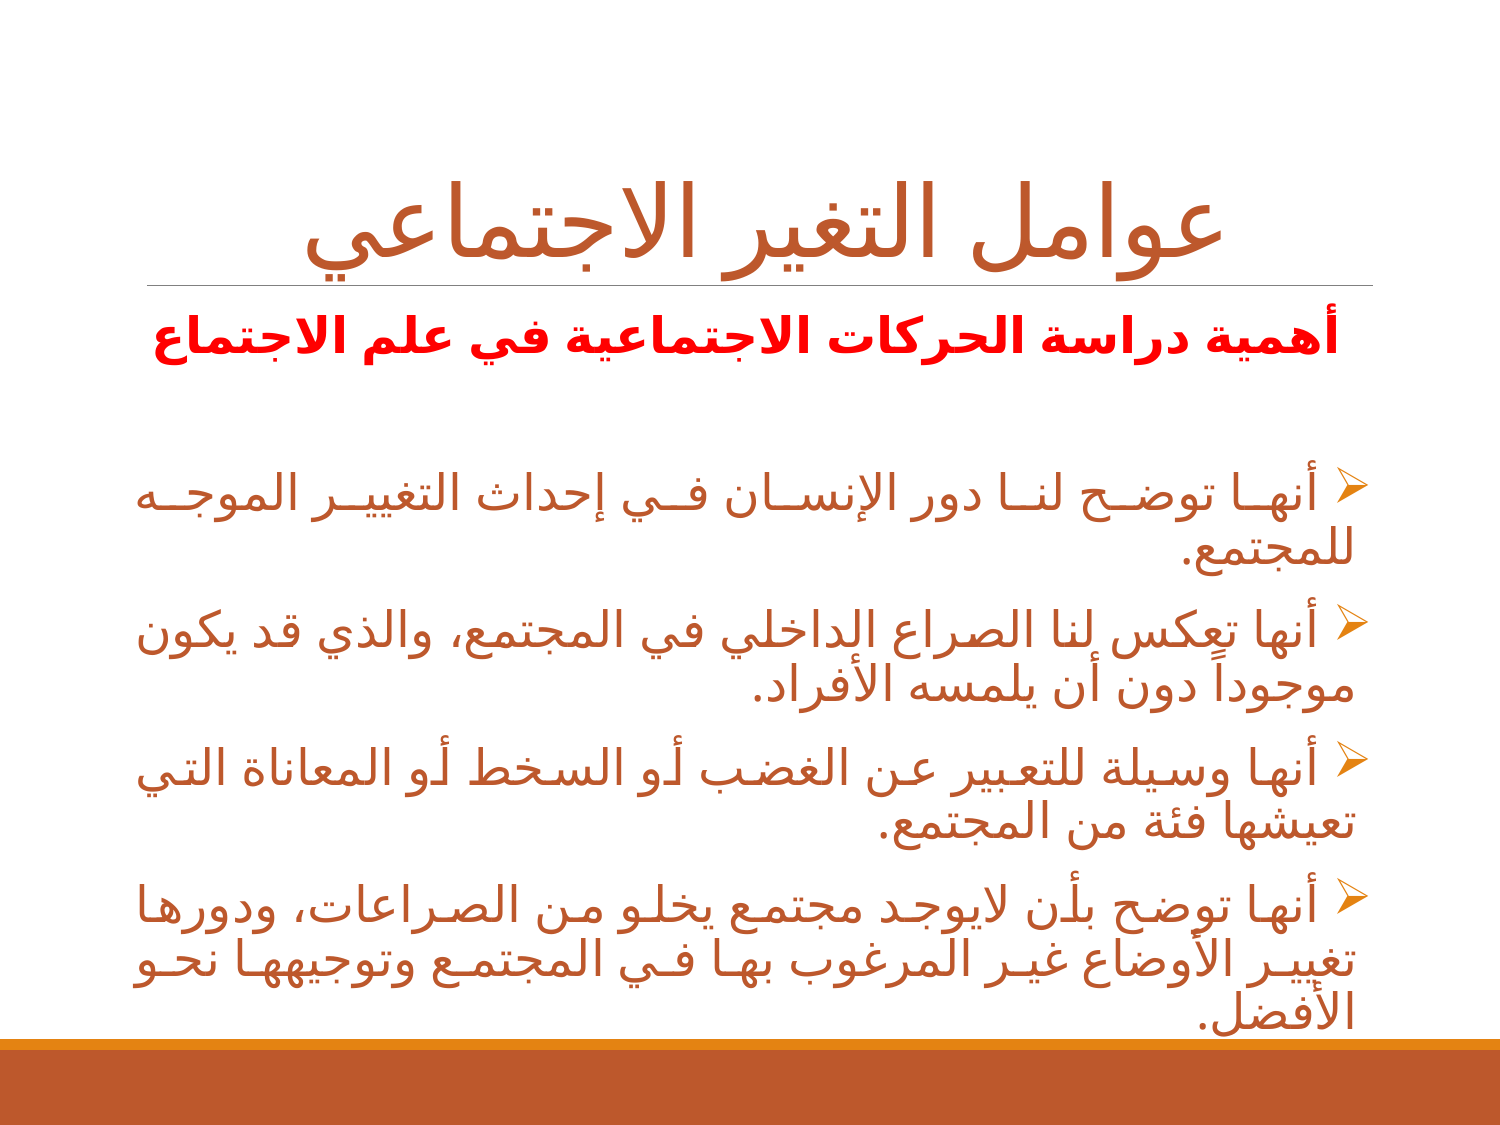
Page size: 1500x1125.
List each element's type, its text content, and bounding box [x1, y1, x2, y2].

title عوامل التغير الاجتماعي [135, 47, 1373, 285]
list أهمية دراسة الحركات الاجتماعية في علم الاجتماع أنها توضح لنا دور الإنسان في إحداث التغيير الموجه للمجتمع. أنها تعكس لنا الصراع الداخلي في المجتمع، والذي قد يكون موجوداً دون أن يلمسه الأفراد. أنها وسيلة للتعبير عن الغضب أو السخط أو المعاناة التي تعيشها فئة من المجتمع. أنها توضح بأن لايوجد مجتمع يخلو من الصراعات، ودورها تغيير الأوضاع غير المرغوب بها في المجتمع وتوجيهها نحو الأفضل. [135, 302, 1373, 963]
